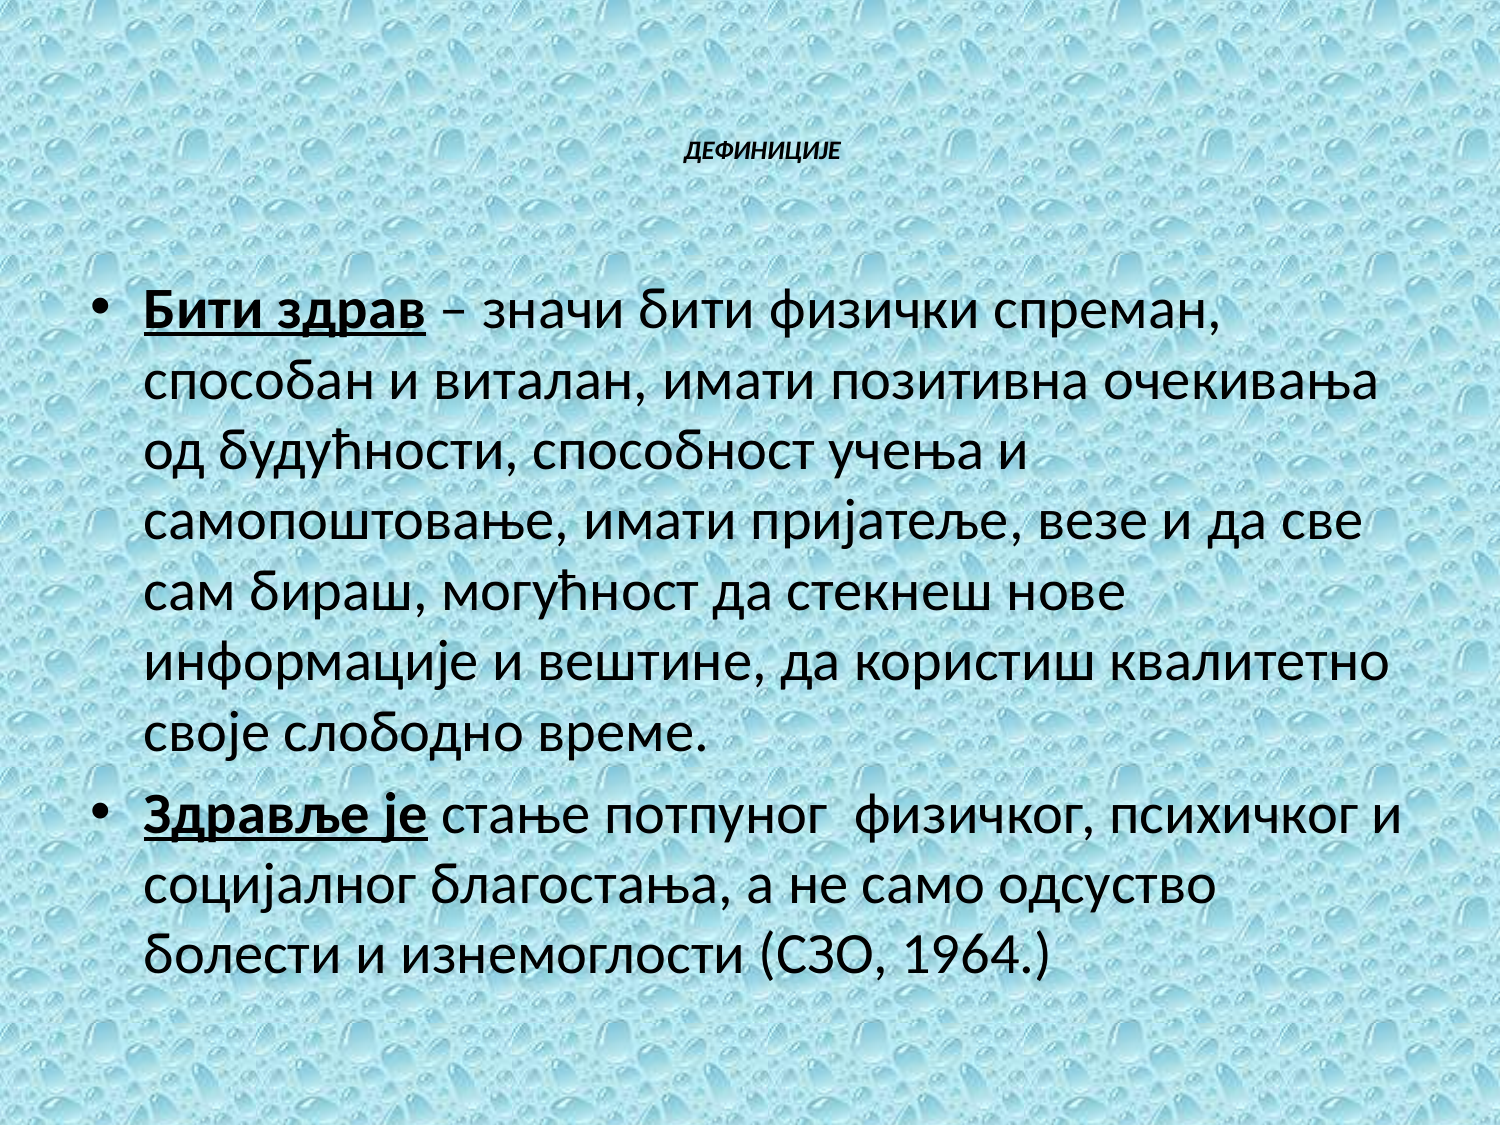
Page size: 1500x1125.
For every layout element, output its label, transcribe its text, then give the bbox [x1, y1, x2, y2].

title ДЕФИНИЦИЈЕ [87, 125, 1438, 205]
picture [0, 0, 1500, 1125]
list Бити здрав – значи бити физички спреман, способан и виталан, имати позитивна очекивања од будућности, способност учења и самопоштовање, имати пријатеље, везе и да све сам бираш, могућност да стекнеш нове информације и вештине, да користиш квалитетно своје слободно време. Здравље је стање потпуног физичког, психичког и социјалног благостања, а не само одсуство болести и изнемоглости (СЗО, 1964.) [75, 262, 1425, 1005]
